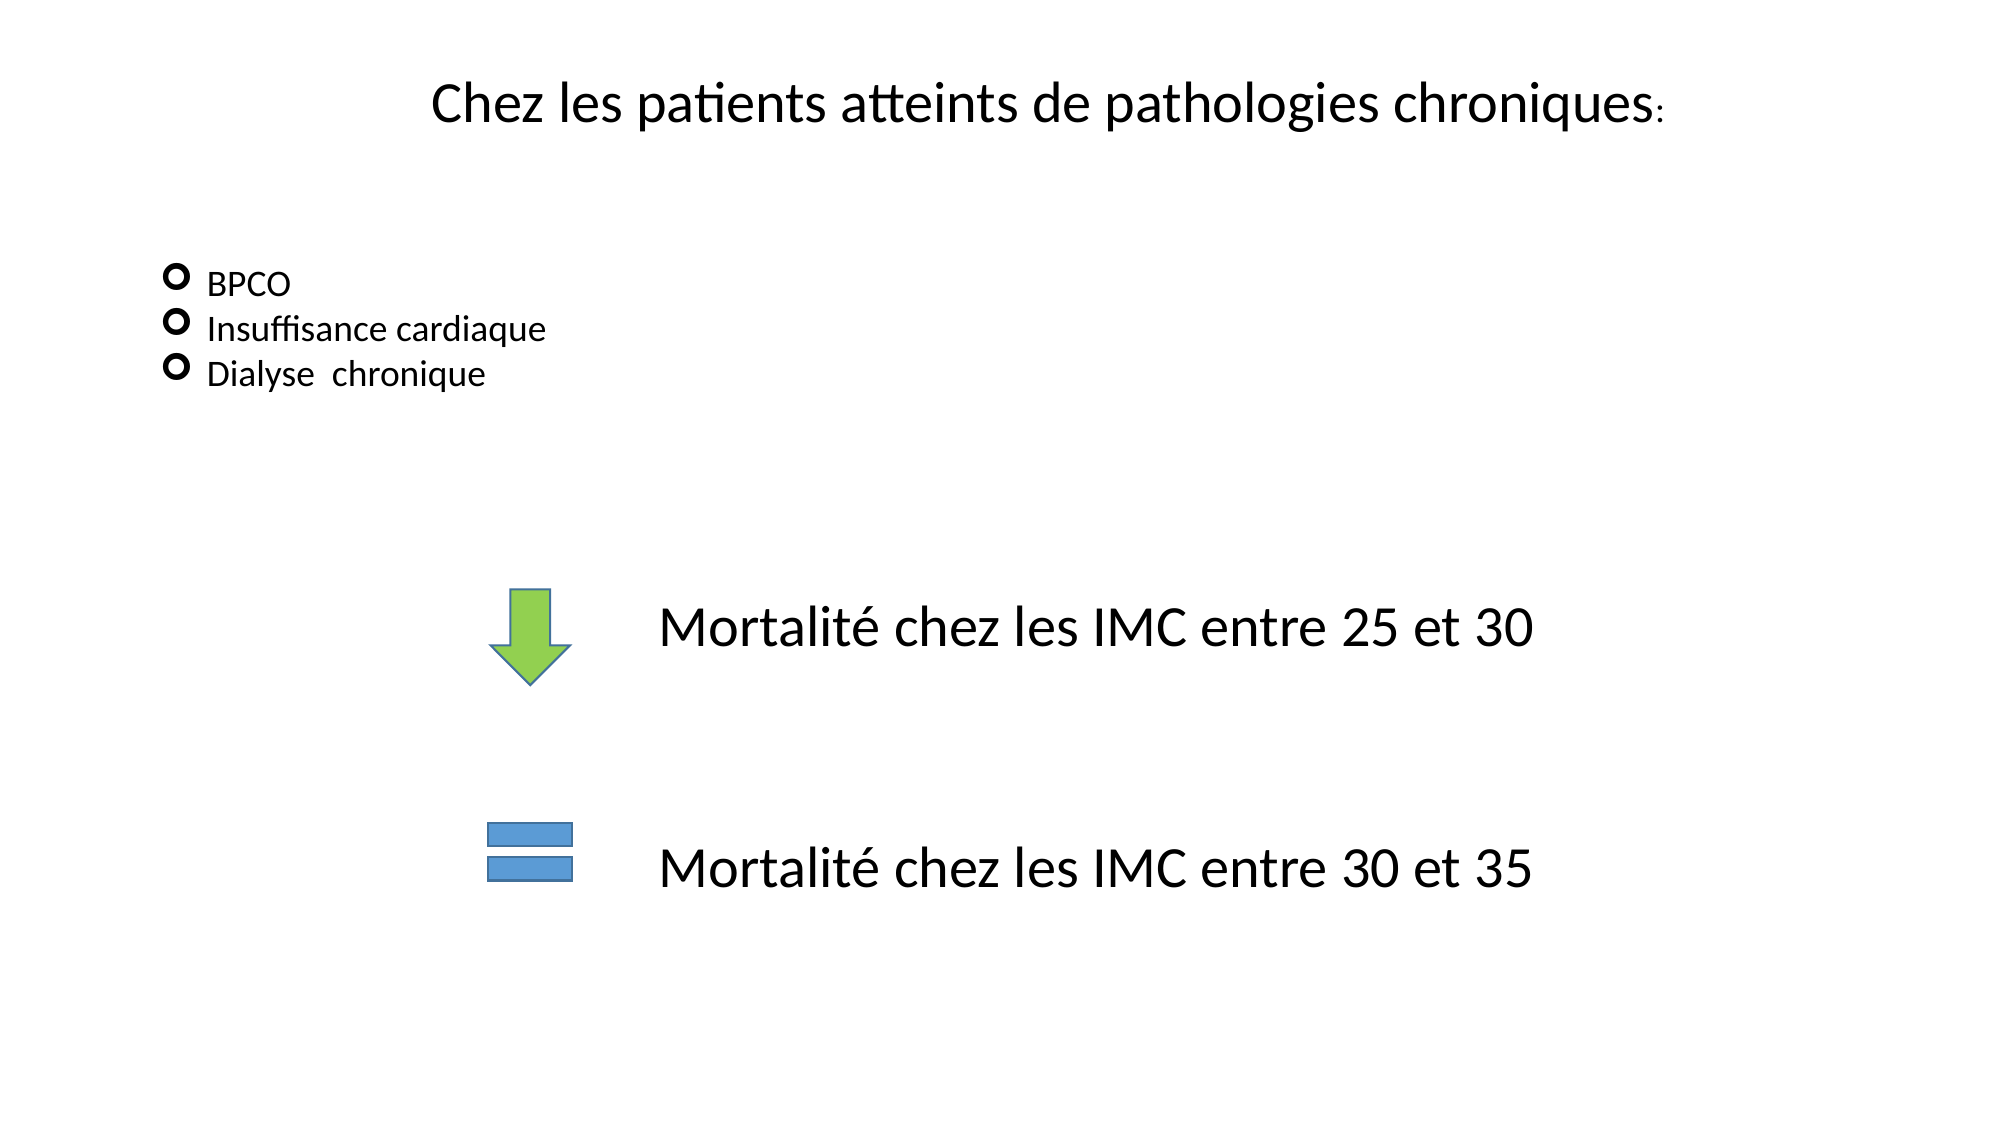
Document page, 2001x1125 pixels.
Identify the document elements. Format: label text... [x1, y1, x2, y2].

text_box Mortalité chez les IMC entre 25 et 30 [651, 580, 1677, 666]
text_box [488, 822, 573, 846]
text_box [490, 589, 571, 686]
text_box Mortalité chez les IMC entre 30 et 35 [651, 821, 1637, 907]
text_box BPCO Insuffisance cardiaque Dialyse chronique [152, 252, 699, 402]
text_box [488, 857, 573, 881]
text_box Chez les patients atteints de pathologies chroniques: [424, 56, 1682, 142]
